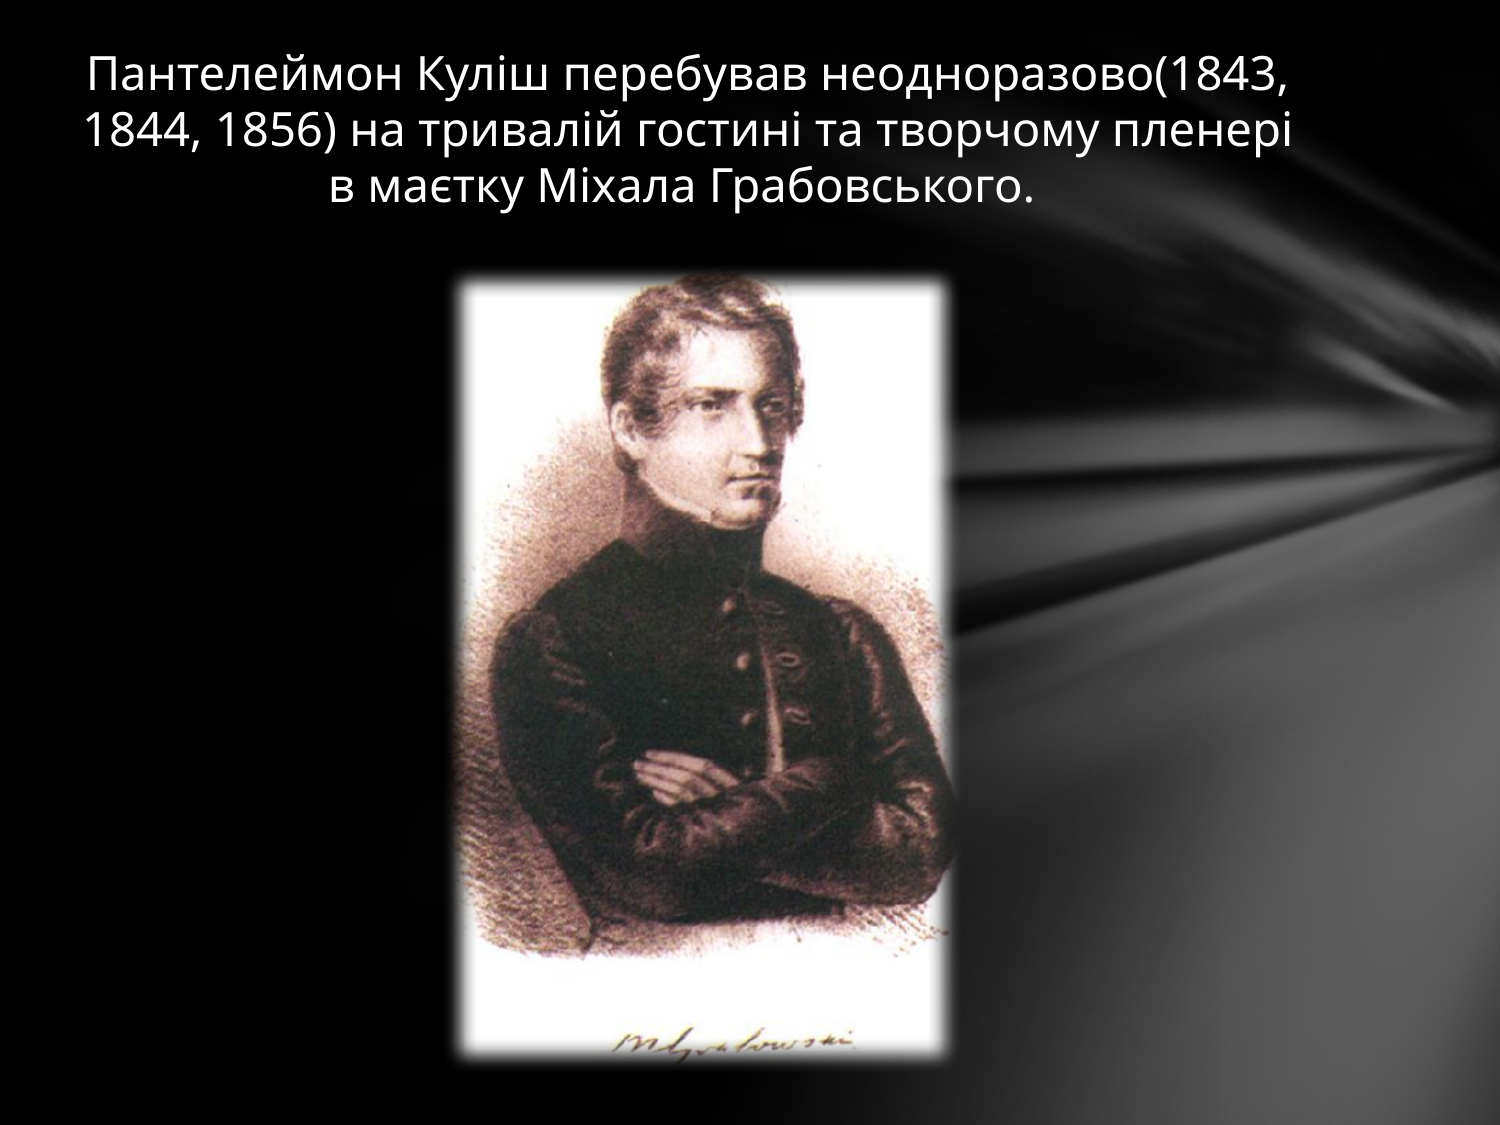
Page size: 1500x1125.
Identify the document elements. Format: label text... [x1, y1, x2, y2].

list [442, 262, 963, 1073]
title Пантелеймон Куліш перебував неодноразово(1843, 1844, 1856) на тривалій гостині та творчому пленері в маєтку Міхала Грабовського. [57, 19, 1318, 220]
